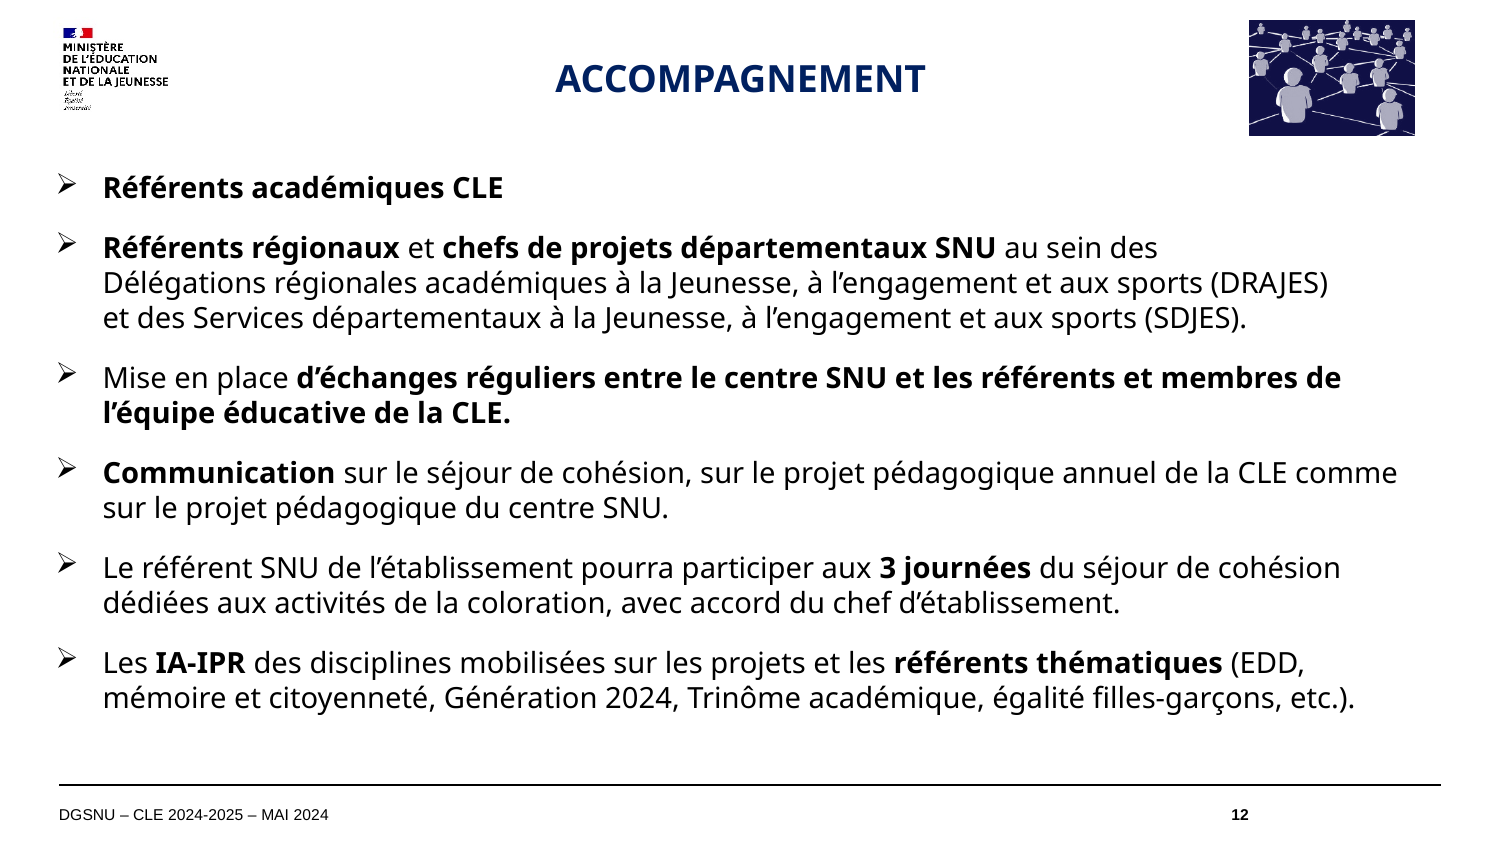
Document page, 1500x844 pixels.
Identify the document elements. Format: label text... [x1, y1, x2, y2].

picture [1248, 19, 1415, 137]
slide_number 12 [1028, 784, 1249, 844]
picture [53, 17, 178, 47]
footer DGSNU – CLE 2024-2025 – MAI 2024 [59, 784, 1028, 844]
text_box ACCOMPAGNEMENT Référents académiques CLE Référents régionaux et chefs de projets départementaux SNU au sein des Délégations régionales académiques à la Jeunesse, à l’engagement et aux sports (DRAJES) et des Services départementaux à la Jeunesse, à l’engagement et aux sports (SDJES). Mise en place d’échanges réguliers entre le centre SNU et les référents et membres de l’équipe éducative de la CLE. Communication sur le séjour de cohésion, sur le projet pédagogique annuel de la CLE comme sur le projet pédagogique du centre SNU. Le référent SNU de l’établissement pourra participer aux 3 journées du séjour de cohésion dédiées aux activités de la coloration, avec accord du chef d’établissement. Les IA-IPR des disciplines mobilisées sur les projets et les référents thématiques (EDD, mémoire et citoyenneté, Génération 2024, Trinôme académique, égalité filles-garçons, etc.). [40, 47, 1441, 722]
